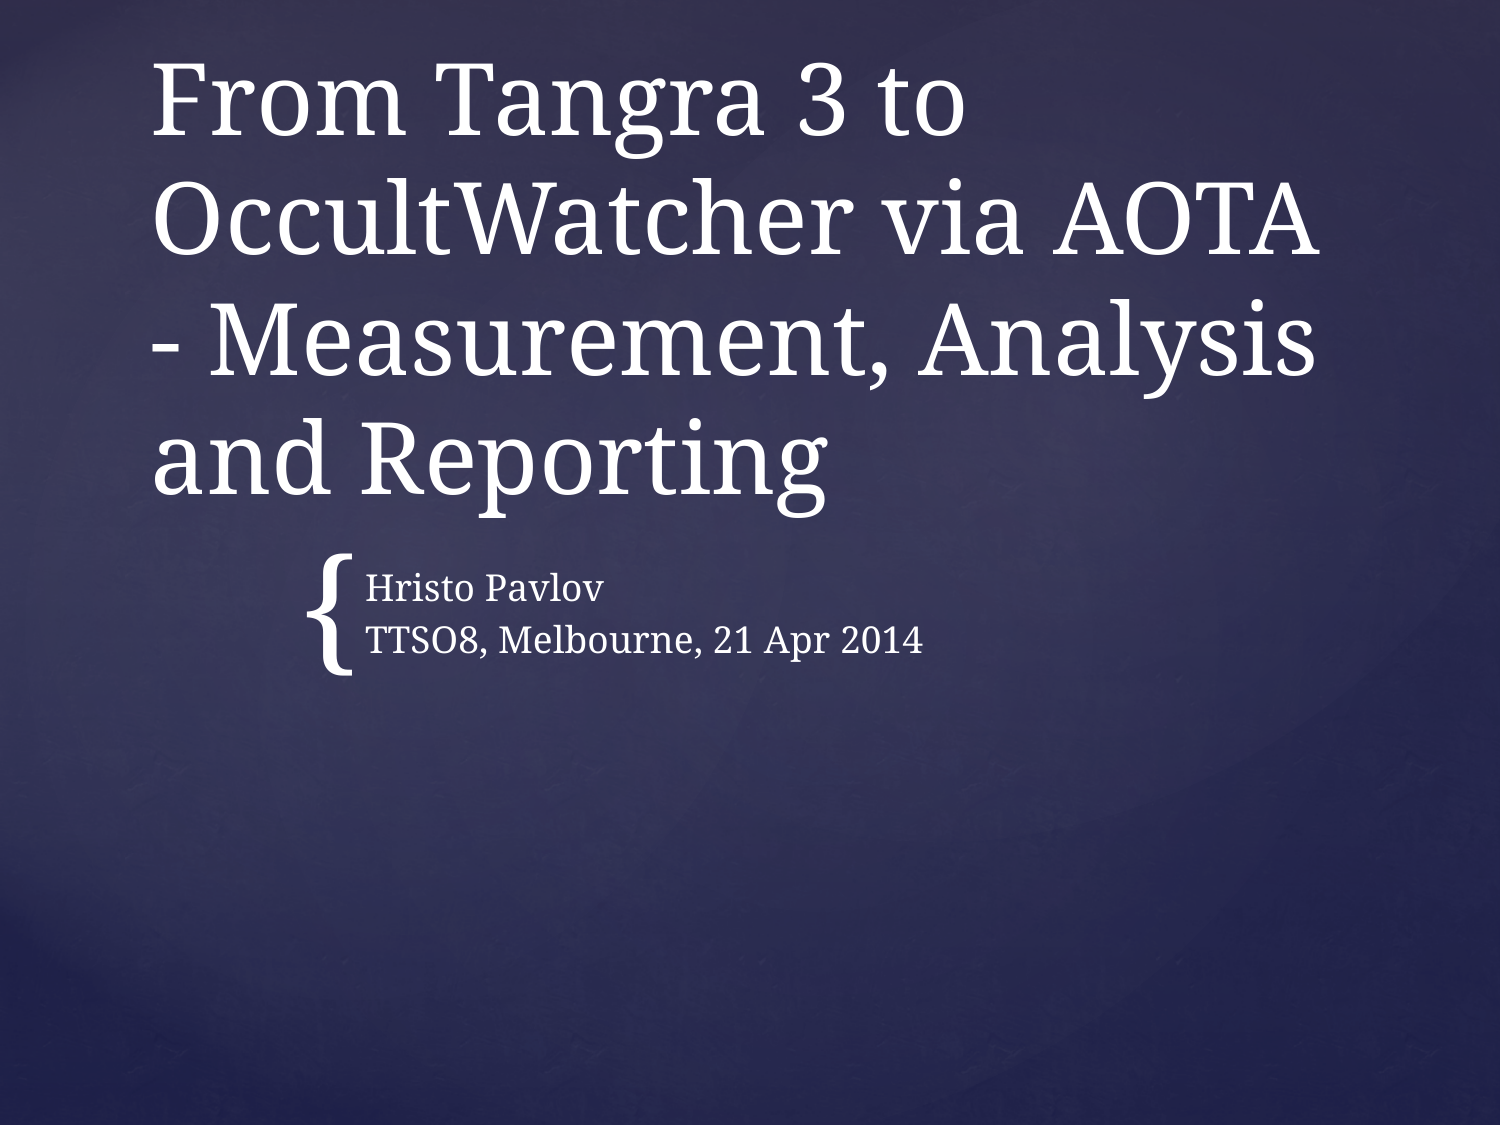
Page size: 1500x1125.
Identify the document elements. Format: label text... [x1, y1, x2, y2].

subtitle Hristo Pavlov TTSO8, Melbourne, 21 Apr 2014 [350, 556, 1363, 669]
title From Tangra 3 to OccultWatcher via AOTA - Measurement, Analysis and Reporting [135, 469, 1374, 823]
